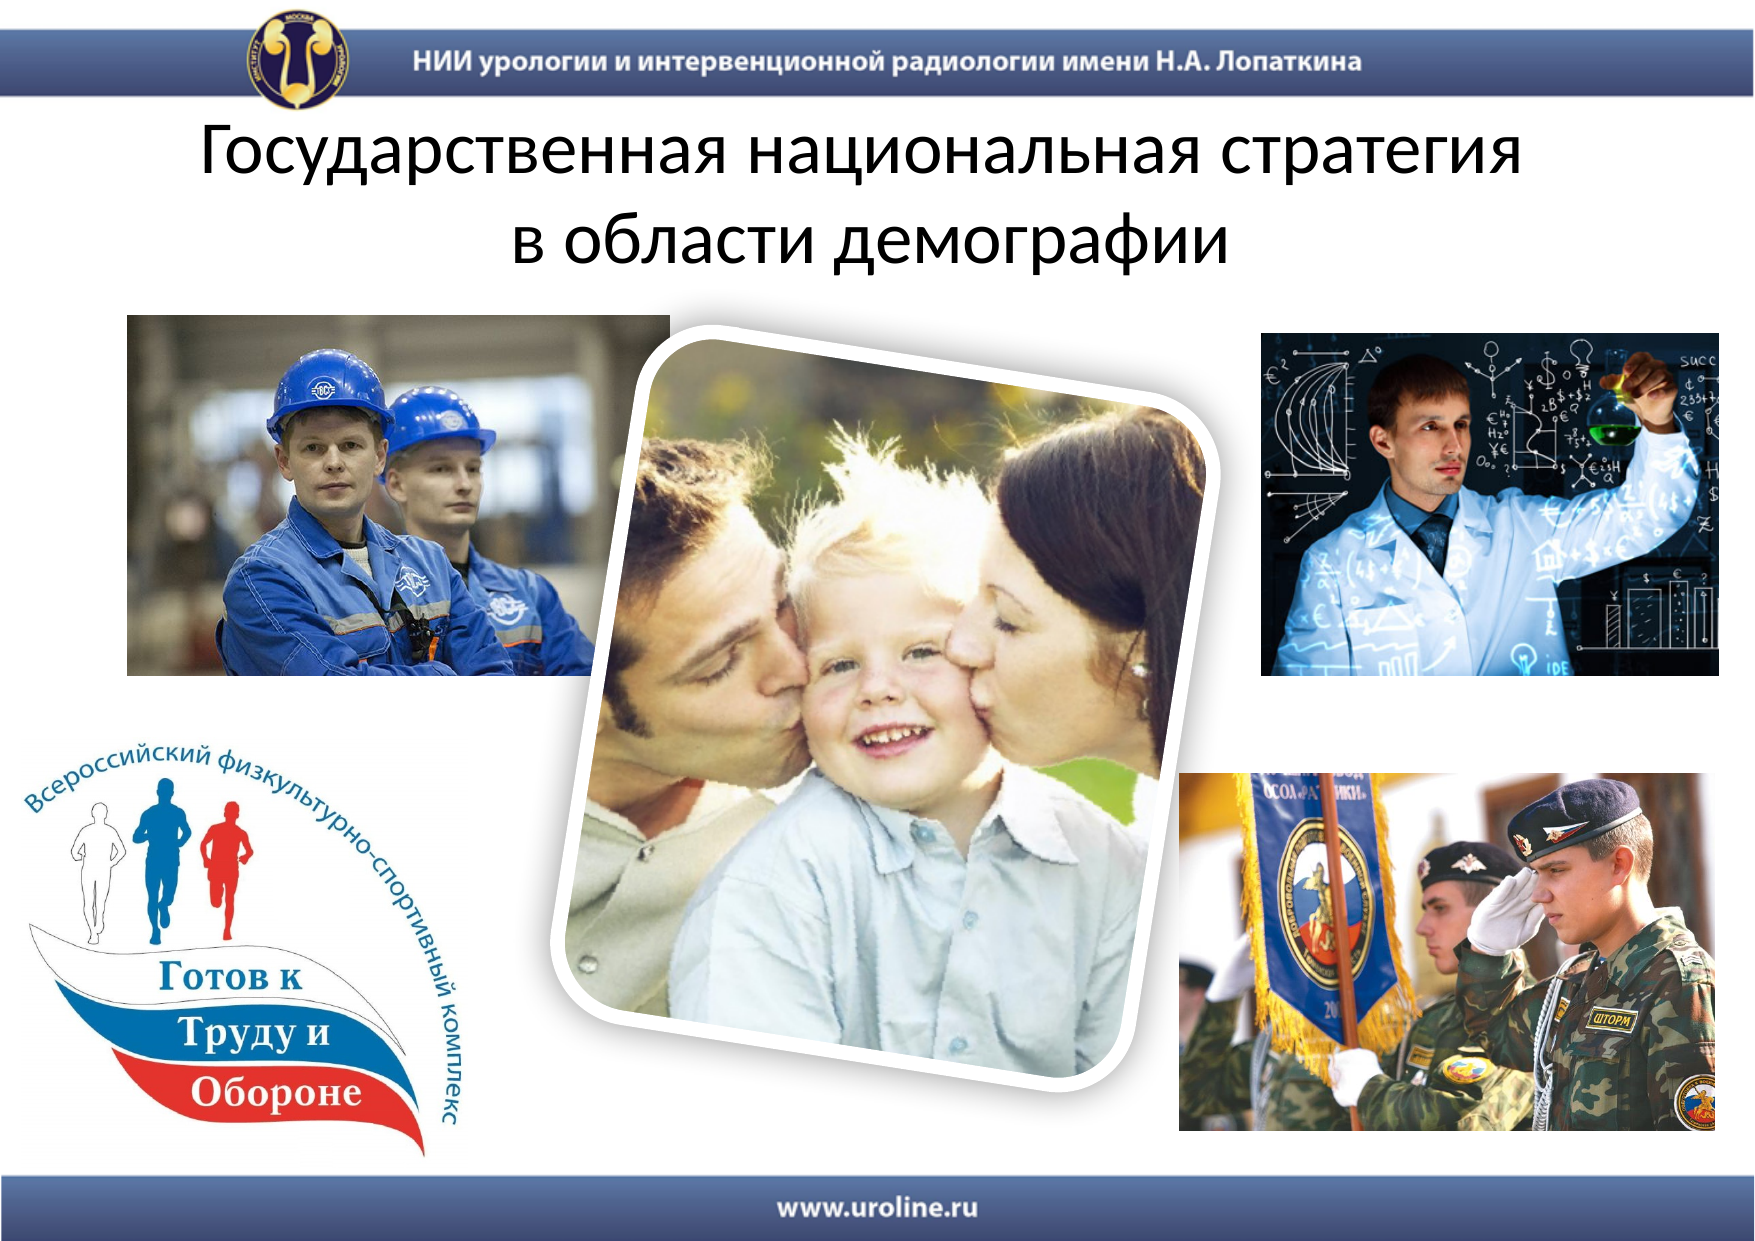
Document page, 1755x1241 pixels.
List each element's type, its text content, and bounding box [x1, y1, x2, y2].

title Государственная национальная стратегия в области демографии [45, 85, 1698, 293]
picture [0, 0, 1755, 1241]
